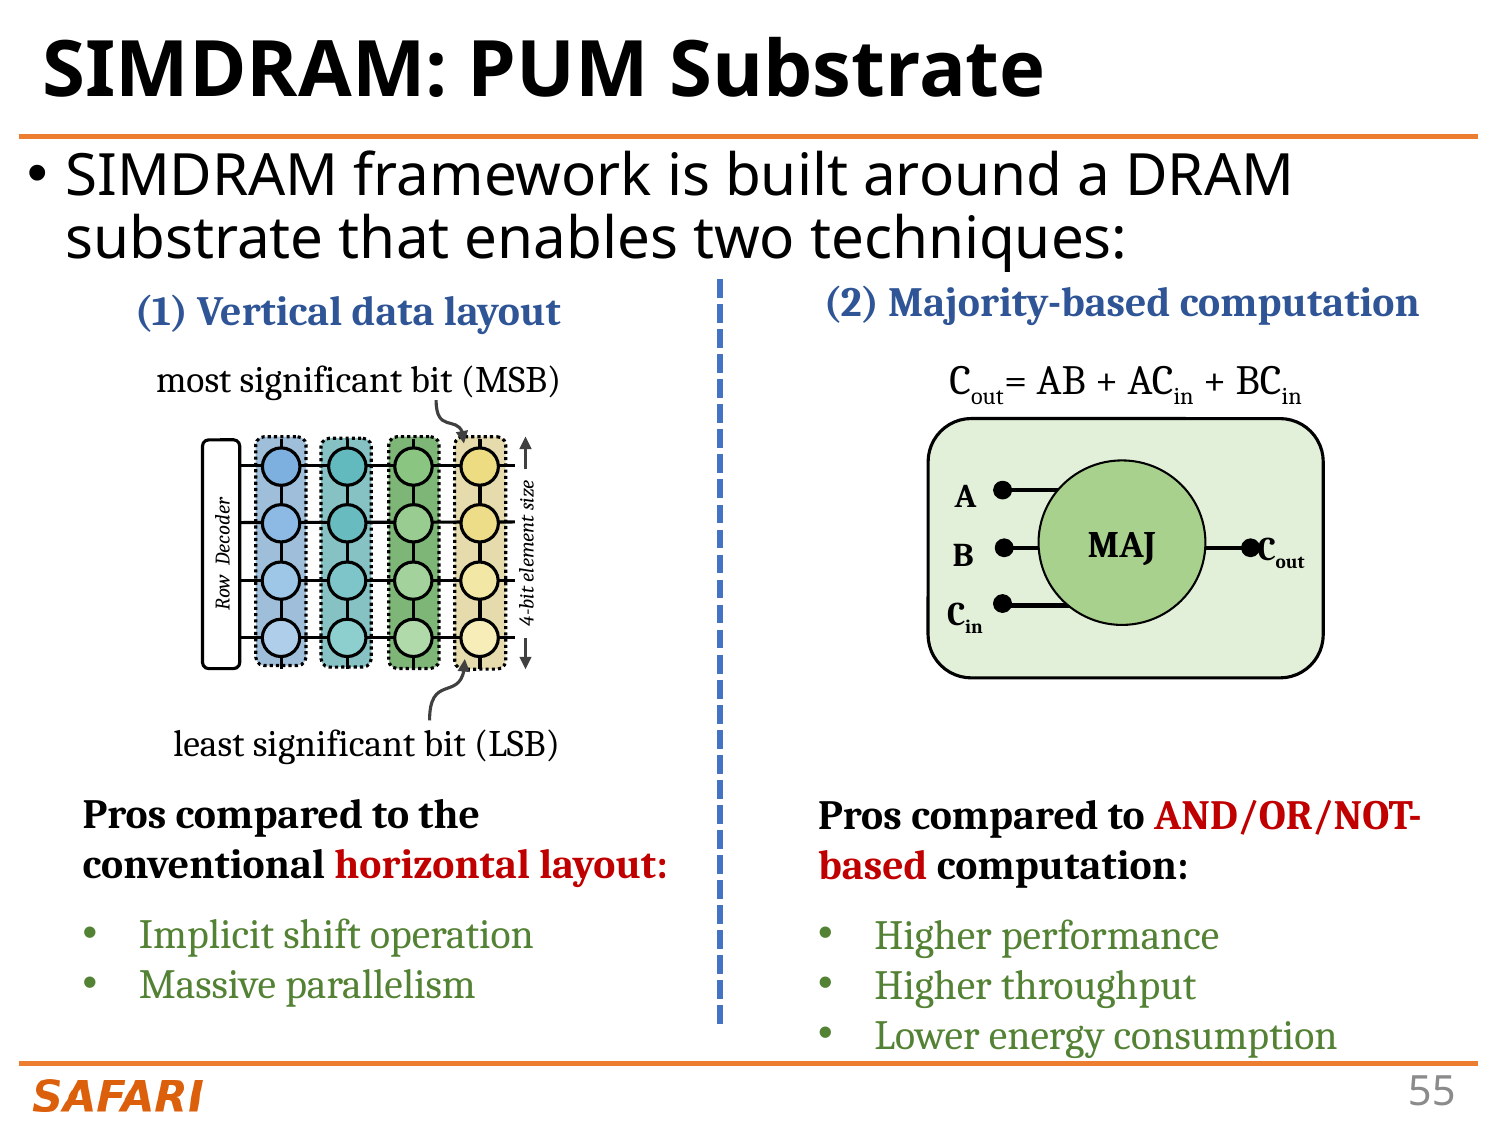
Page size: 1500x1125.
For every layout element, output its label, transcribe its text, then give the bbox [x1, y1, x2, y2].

text_box Pros compared to AND/OR/NOT-based computation: Higher performance Higher throughput Lower energy consumption [803, 780, 1497, 1065]
list SIMDRAM framework is built around a DRAM substrate that enables two techniques: [12, 137, 1488, 1034]
text_box Cout= AB + ACin + BCin [904, 345, 1347, 418]
picture [31, 1070, 209, 1122]
text_box (1) Vertical data layout [119, 276, 576, 342]
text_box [928, 418, 1324, 678]
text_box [141, 347, 655, 773]
text_box Pros compared to the conventional horizontal layout: Implicit shift operation Massive parallelism [67, 779, 719, 1015]
title SIMDRAM: PUM Substrate [27, 21, 1487, 122]
text_box (2) Majority-based computation [808, 267, 1436, 333]
